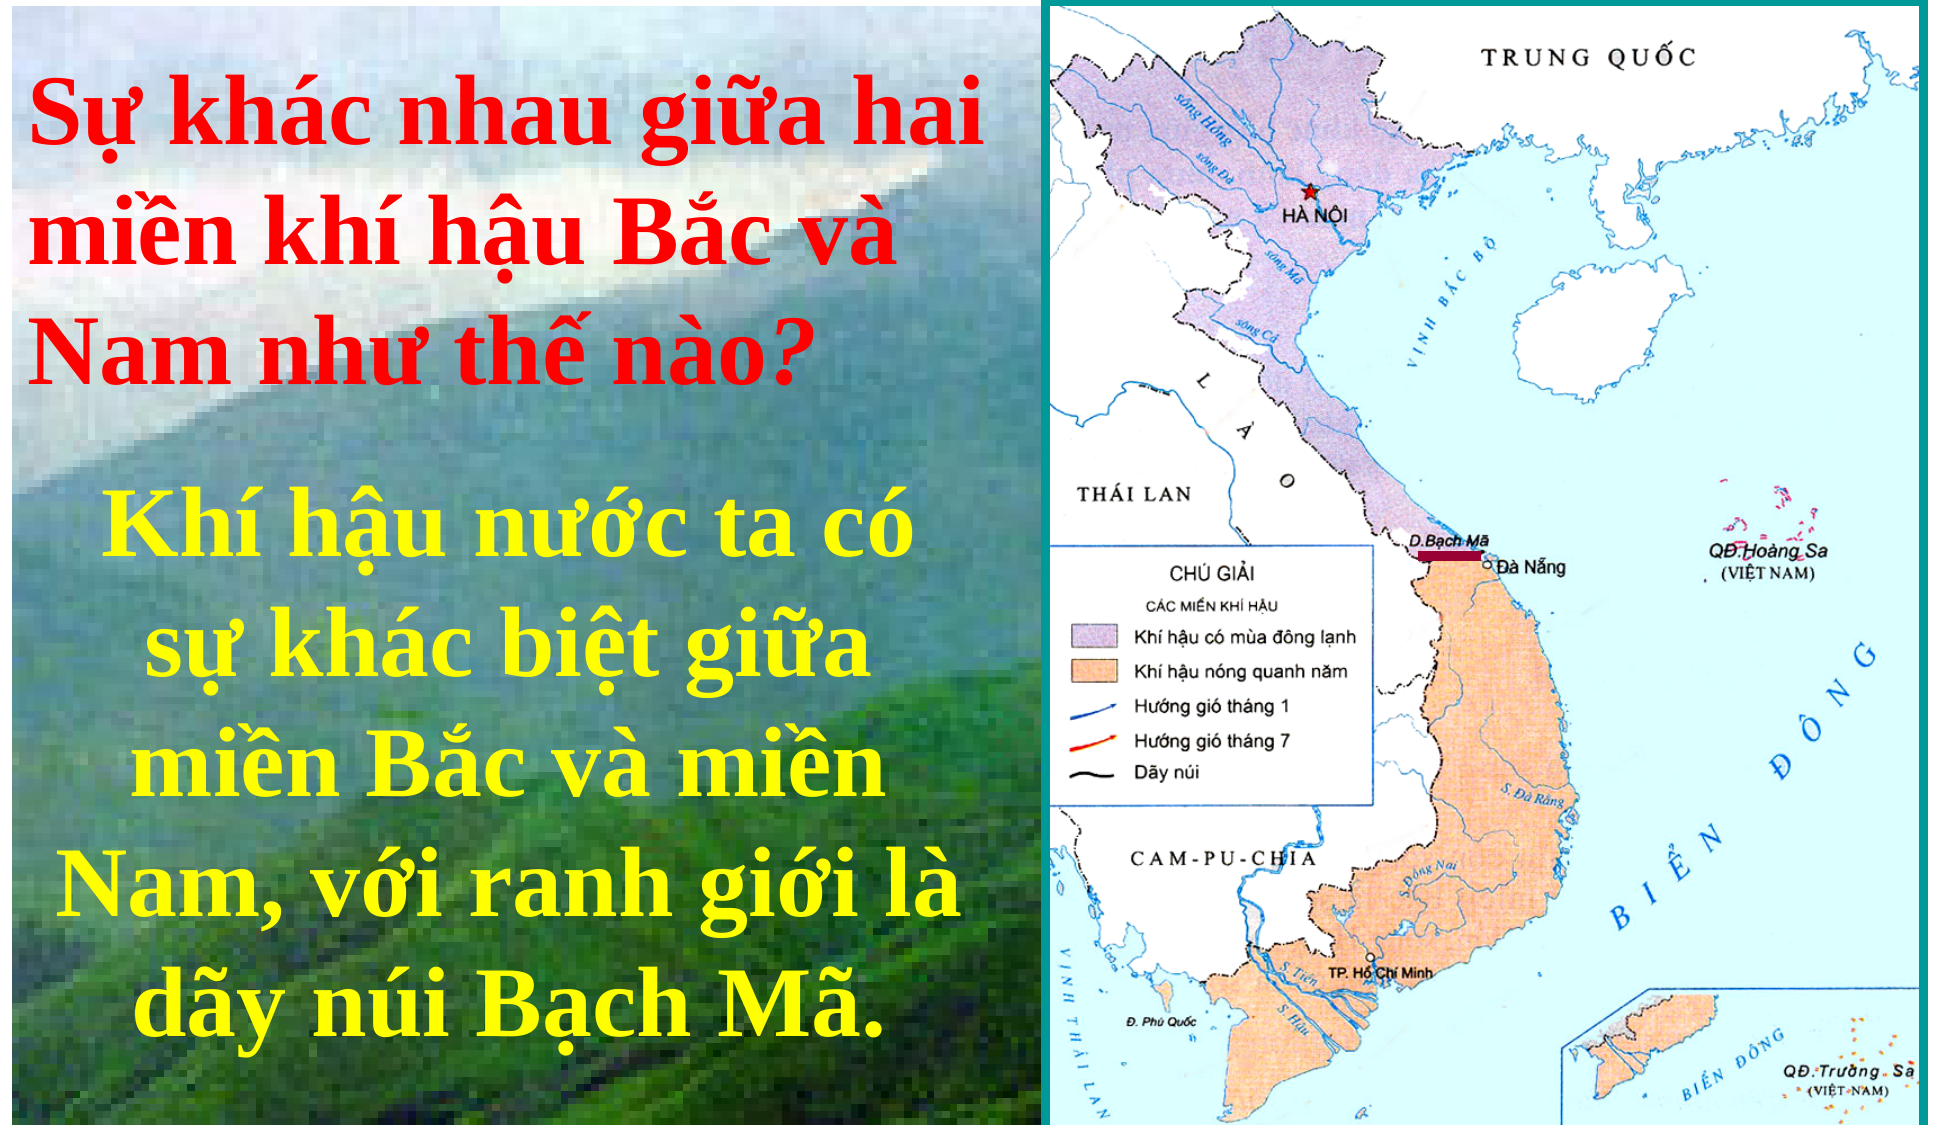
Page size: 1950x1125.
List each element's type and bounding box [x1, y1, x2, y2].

list [1049, 5, 1919, 1125]
picture [11, 5, 1049, 1125]
